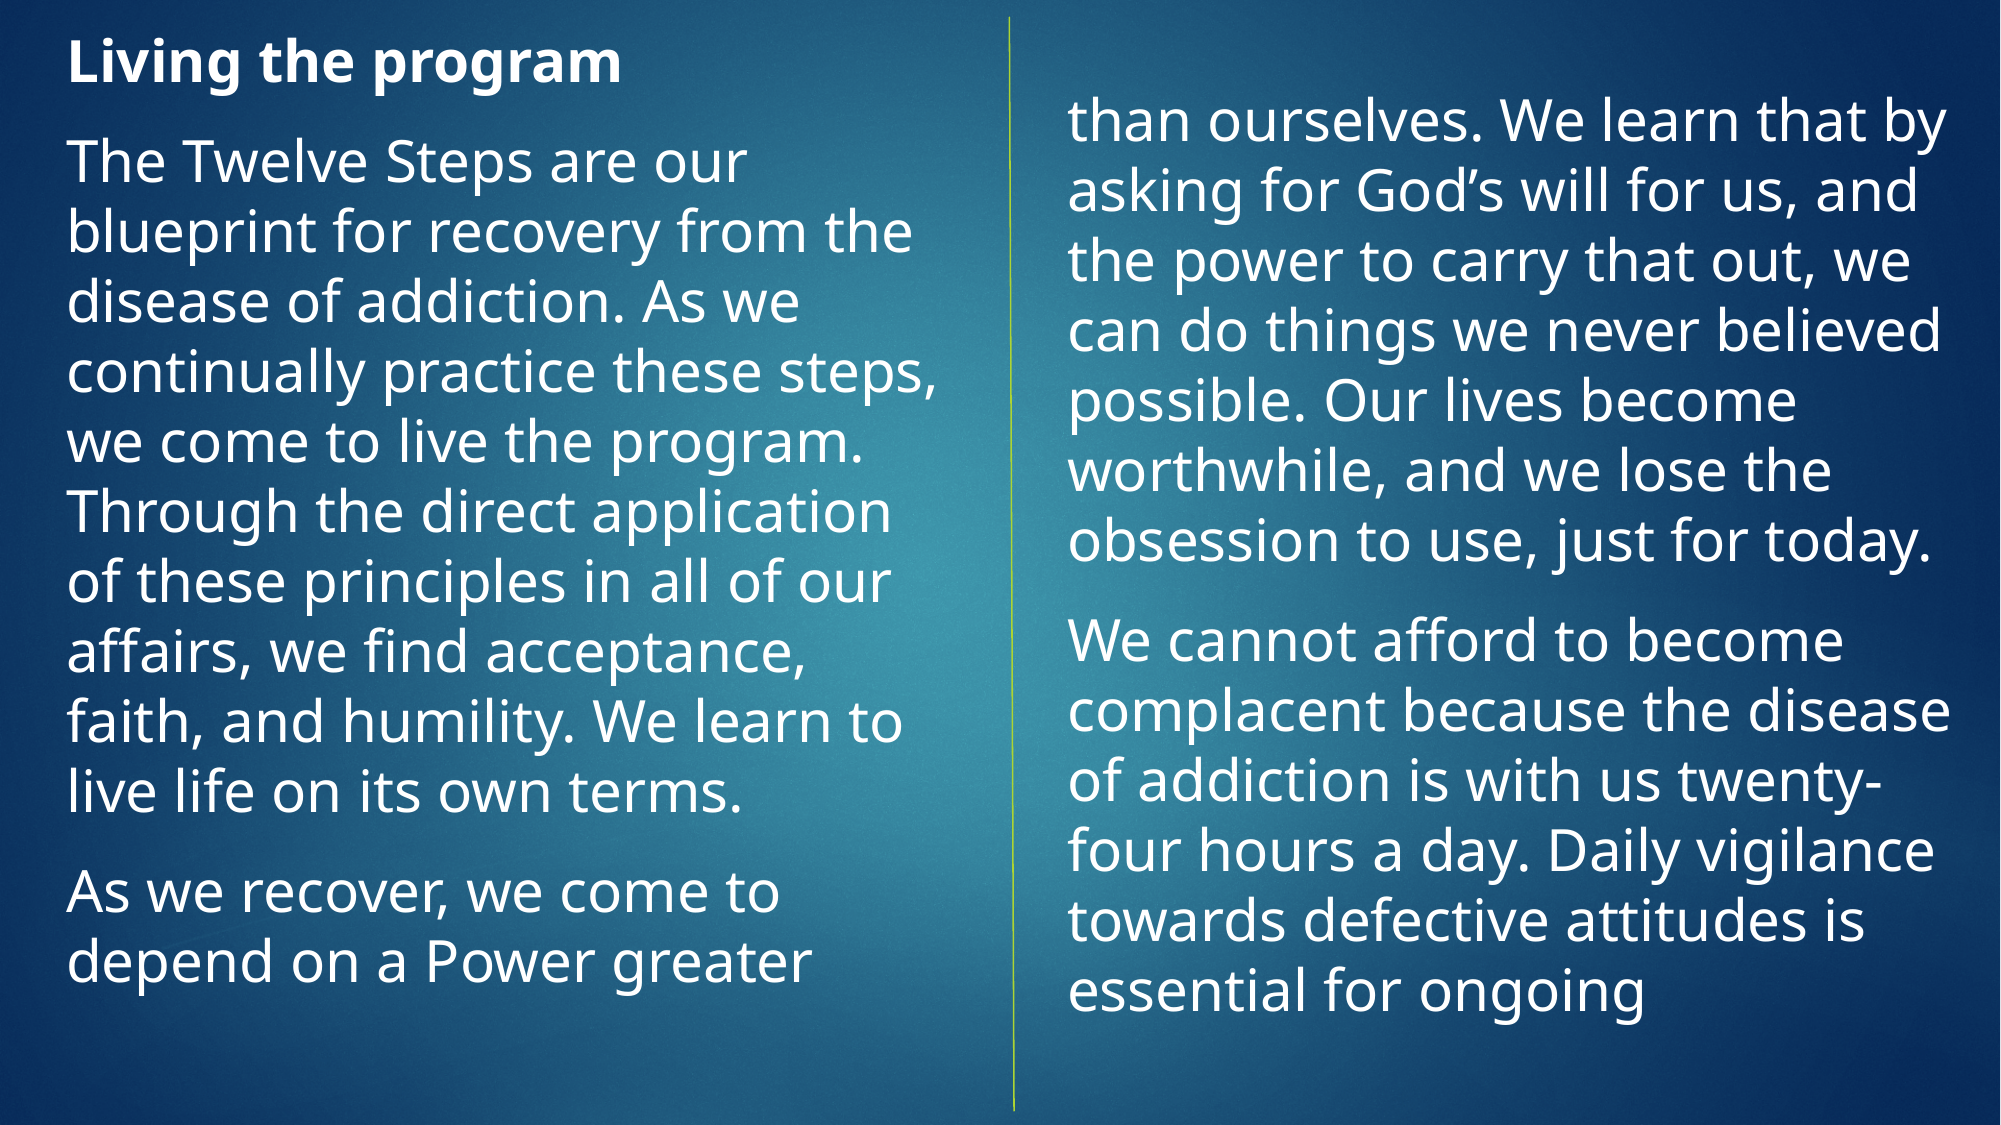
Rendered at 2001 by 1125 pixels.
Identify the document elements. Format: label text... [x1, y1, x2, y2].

text_box Living the program The Twelve Steps are our blueprint for recovery from the disease of addiction. As we continually practice these steps, we come to live the program. Through the direct application of these principles in all of our affairs, we find acceptance, faith, and humility. We learn to live life on its own terms. As we recover, we come to depend on a Power greater [51, 17, 971, 1002]
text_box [1009, 16, 1015, 1112]
text_box than ourselves. We learn that by asking for God’s will for us, and the power to carry that out, we can do things we never believed possible. Our lives become worthwhile, and we lose the obsession to use, just for today. We cannot afford to become complacent because the disease of addiction is with us twenty-four hours a day. Daily vigilance towards defective attitudes is essential for ongoing [1052, 75, 2000, 1031]
